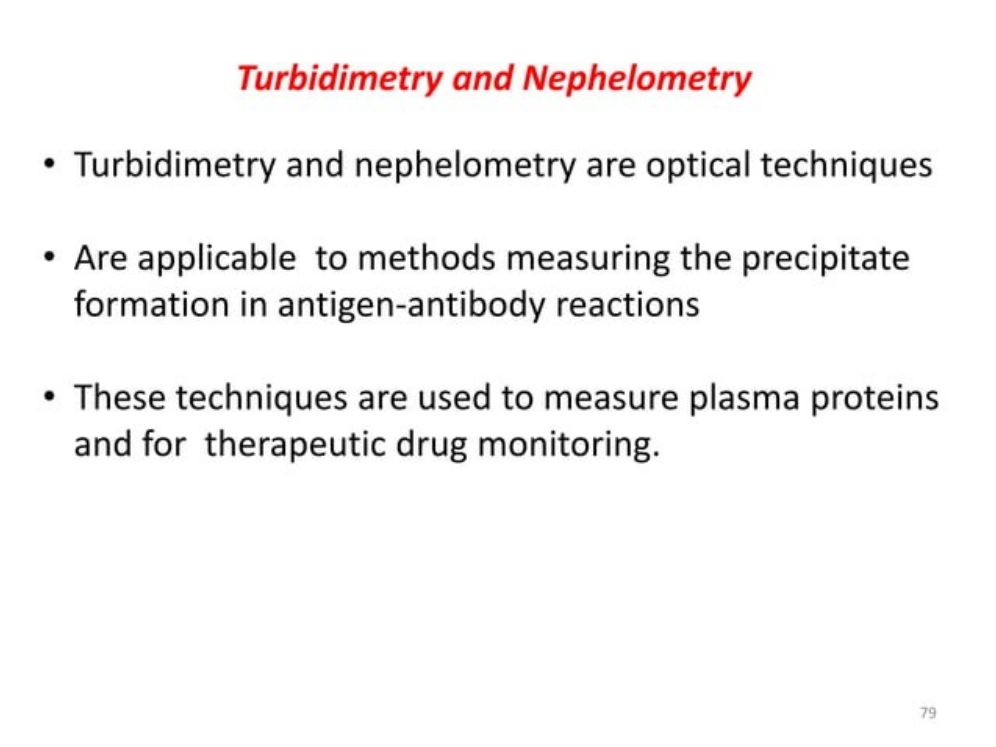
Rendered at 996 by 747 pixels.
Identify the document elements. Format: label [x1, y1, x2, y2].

picture [37, 62, 951, 726]
